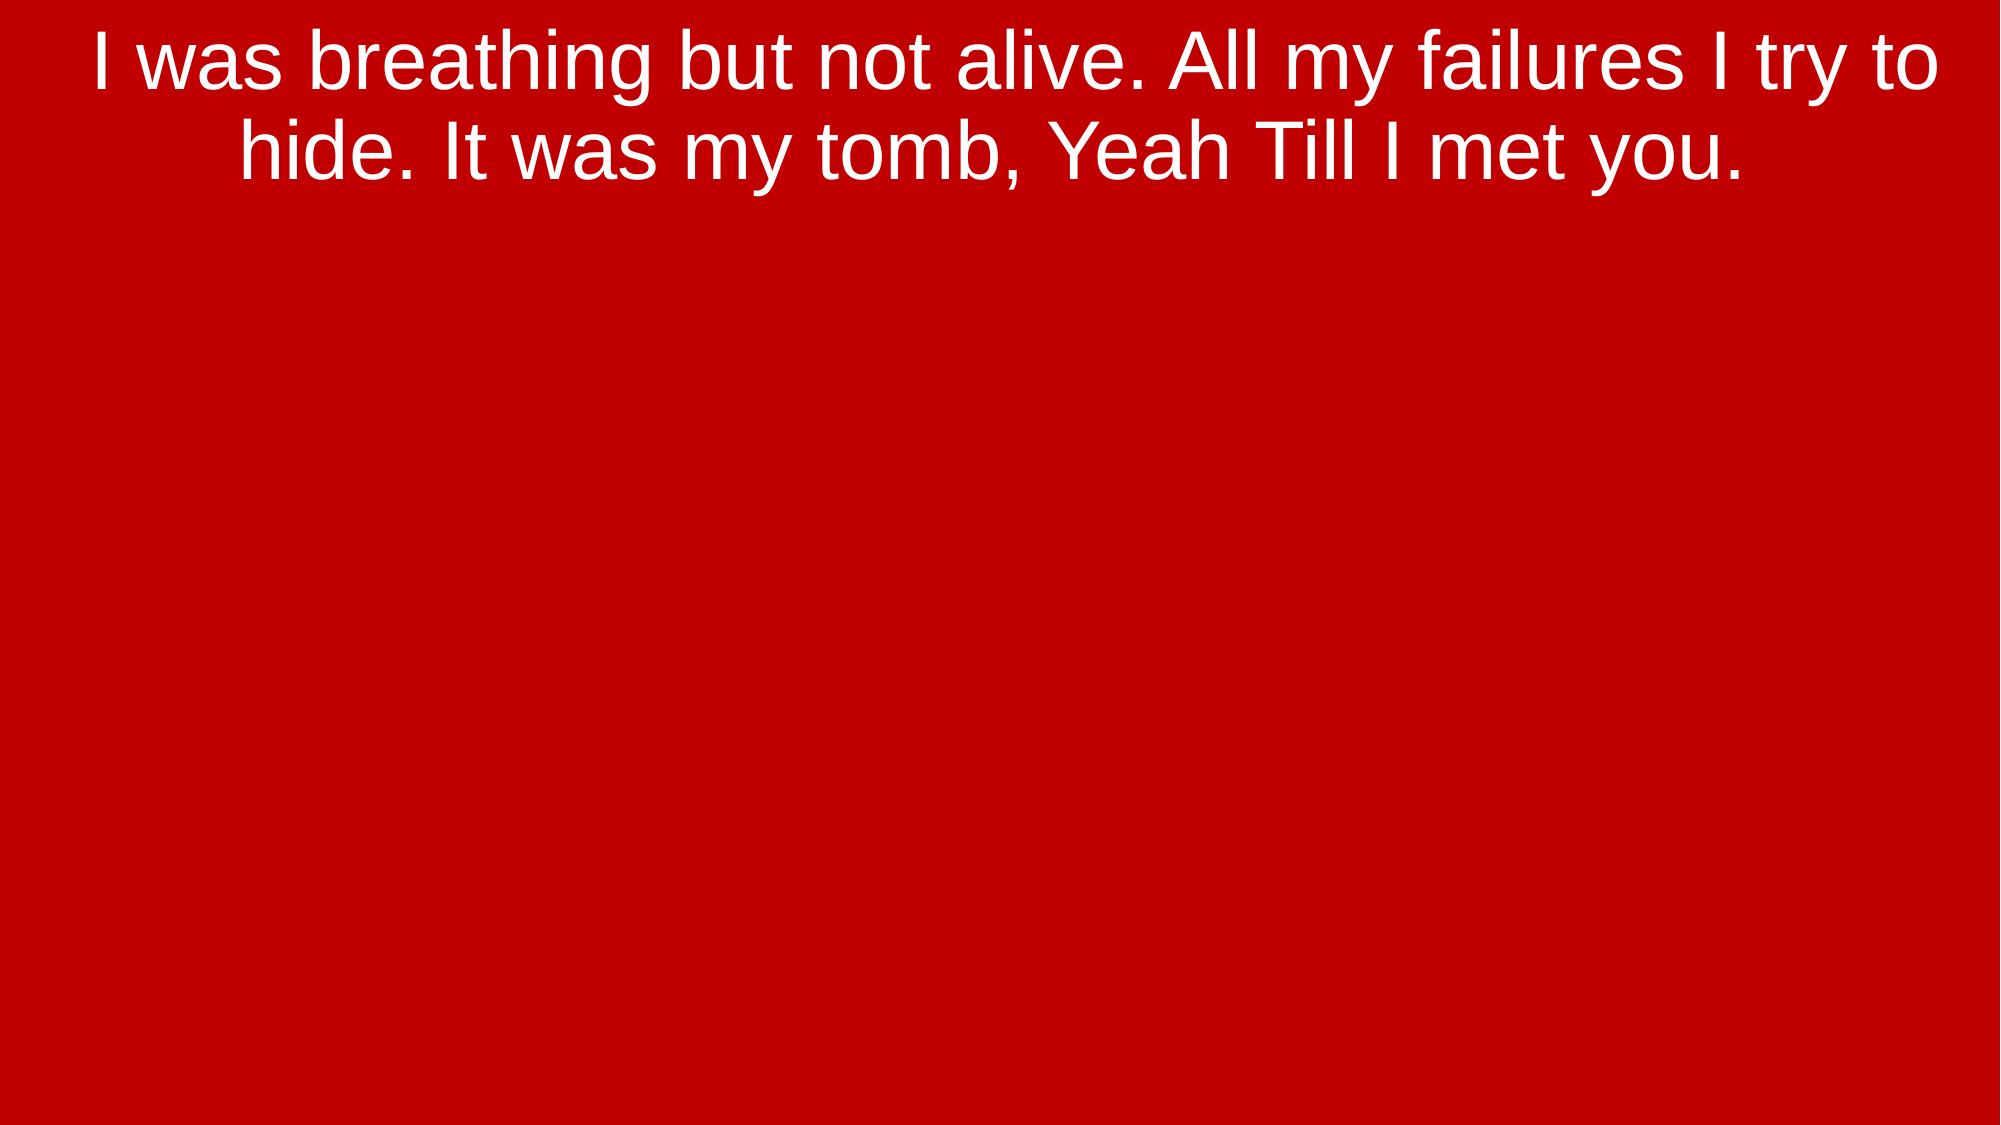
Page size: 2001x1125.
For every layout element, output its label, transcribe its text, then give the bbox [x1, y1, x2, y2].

list I was breathing but not alive. All my failures I try to hide. It was my tomb, Yeah Till I met you. [10, 9, 2000, 784]
